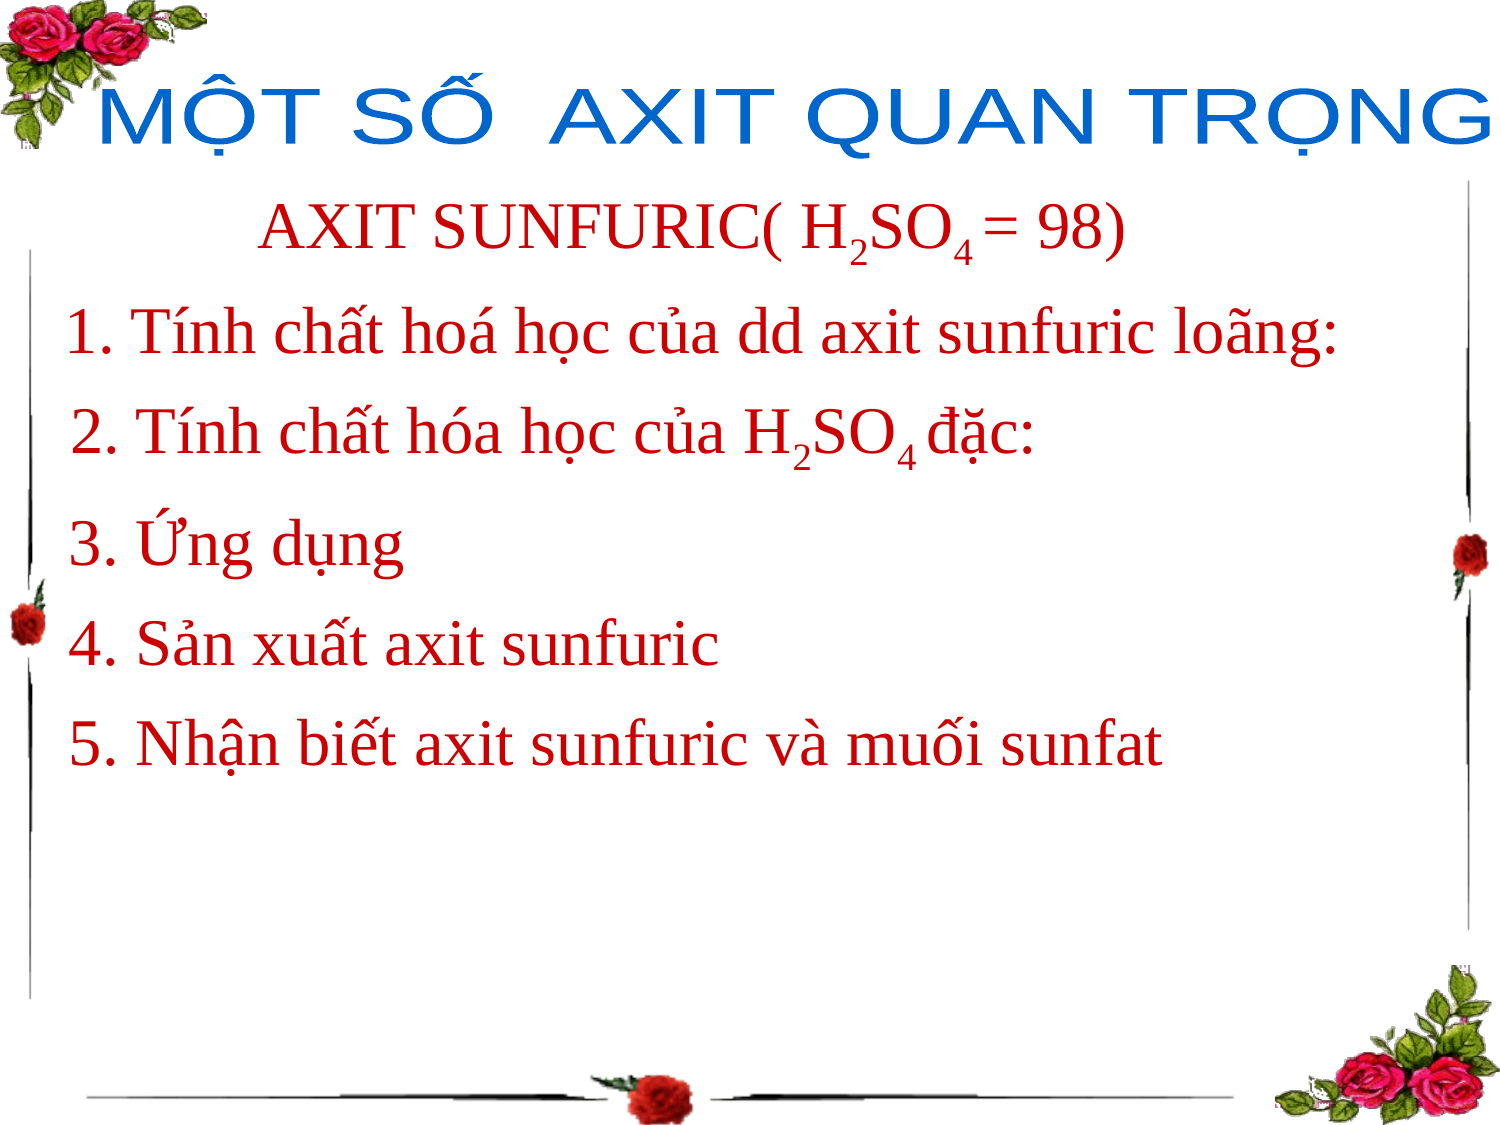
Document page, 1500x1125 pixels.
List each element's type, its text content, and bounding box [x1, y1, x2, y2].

text_box 3. Ứng dụng [37, 491, 1070, 587]
picture [0, 0, 1500, 1125]
text_box AXIT SUNFURIC( H2SO4 = 98) [242, 174, 1305, 279]
text_box 1. Tính chất hoá học của dd axit sunfuric loãng: [49, 279, 1388, 375]
text_box 2. Tính chất hóa học của H2SO4 đặc: [55, 379, 1088, 486]
text_box 5. Nhận biết axit sunfuric và muối sunfat [37, 691, 1275, 787]
text_box 4. Sản xuất axit sunfuric [37, 591, 1070, 687]
